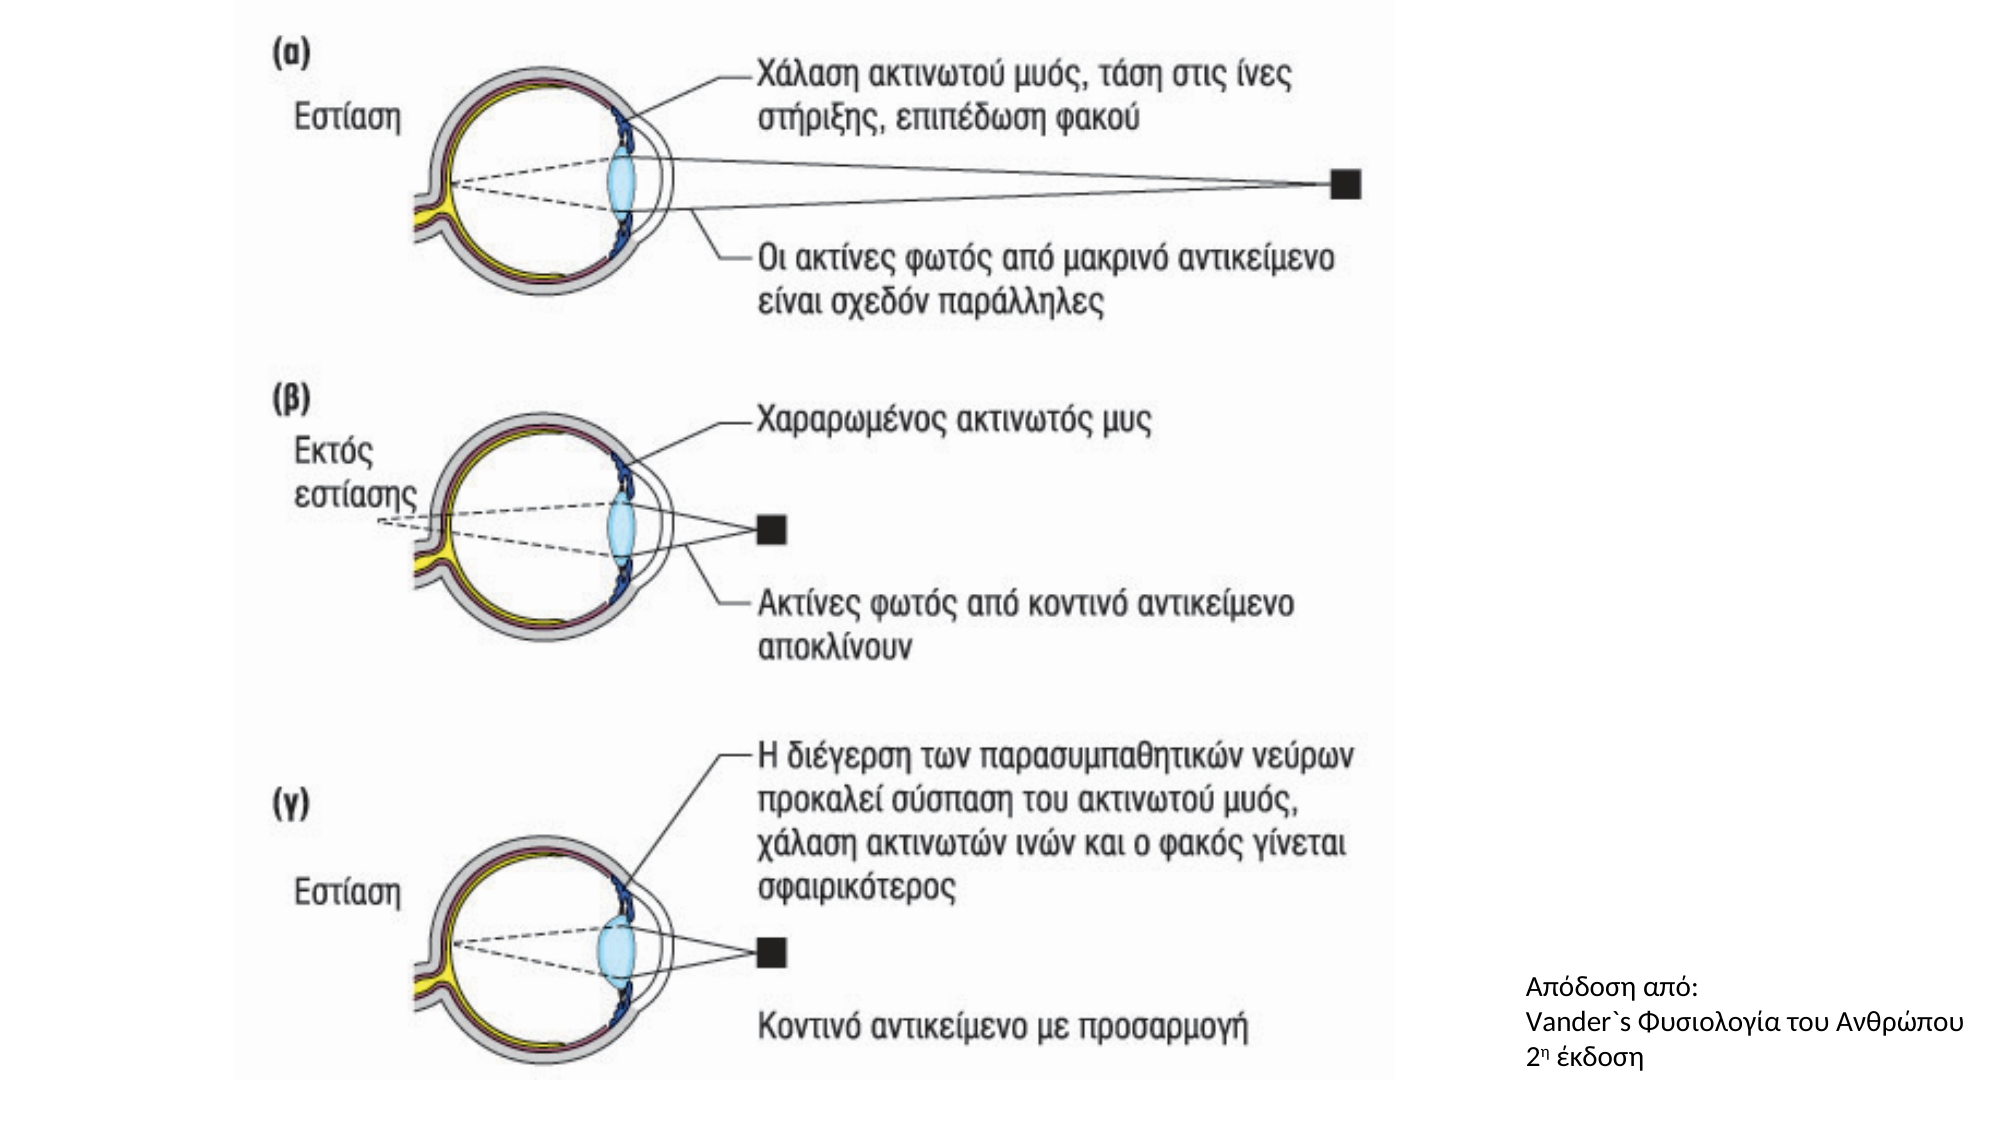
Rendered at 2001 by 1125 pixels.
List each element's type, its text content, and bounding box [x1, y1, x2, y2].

text_box Απόδοση από: Vander`s Φυσιολογία του Ανθρώπου 2η έκδοση [1511, 959, 1980, 1080]
picture [234, 0, 1395, 1080]
